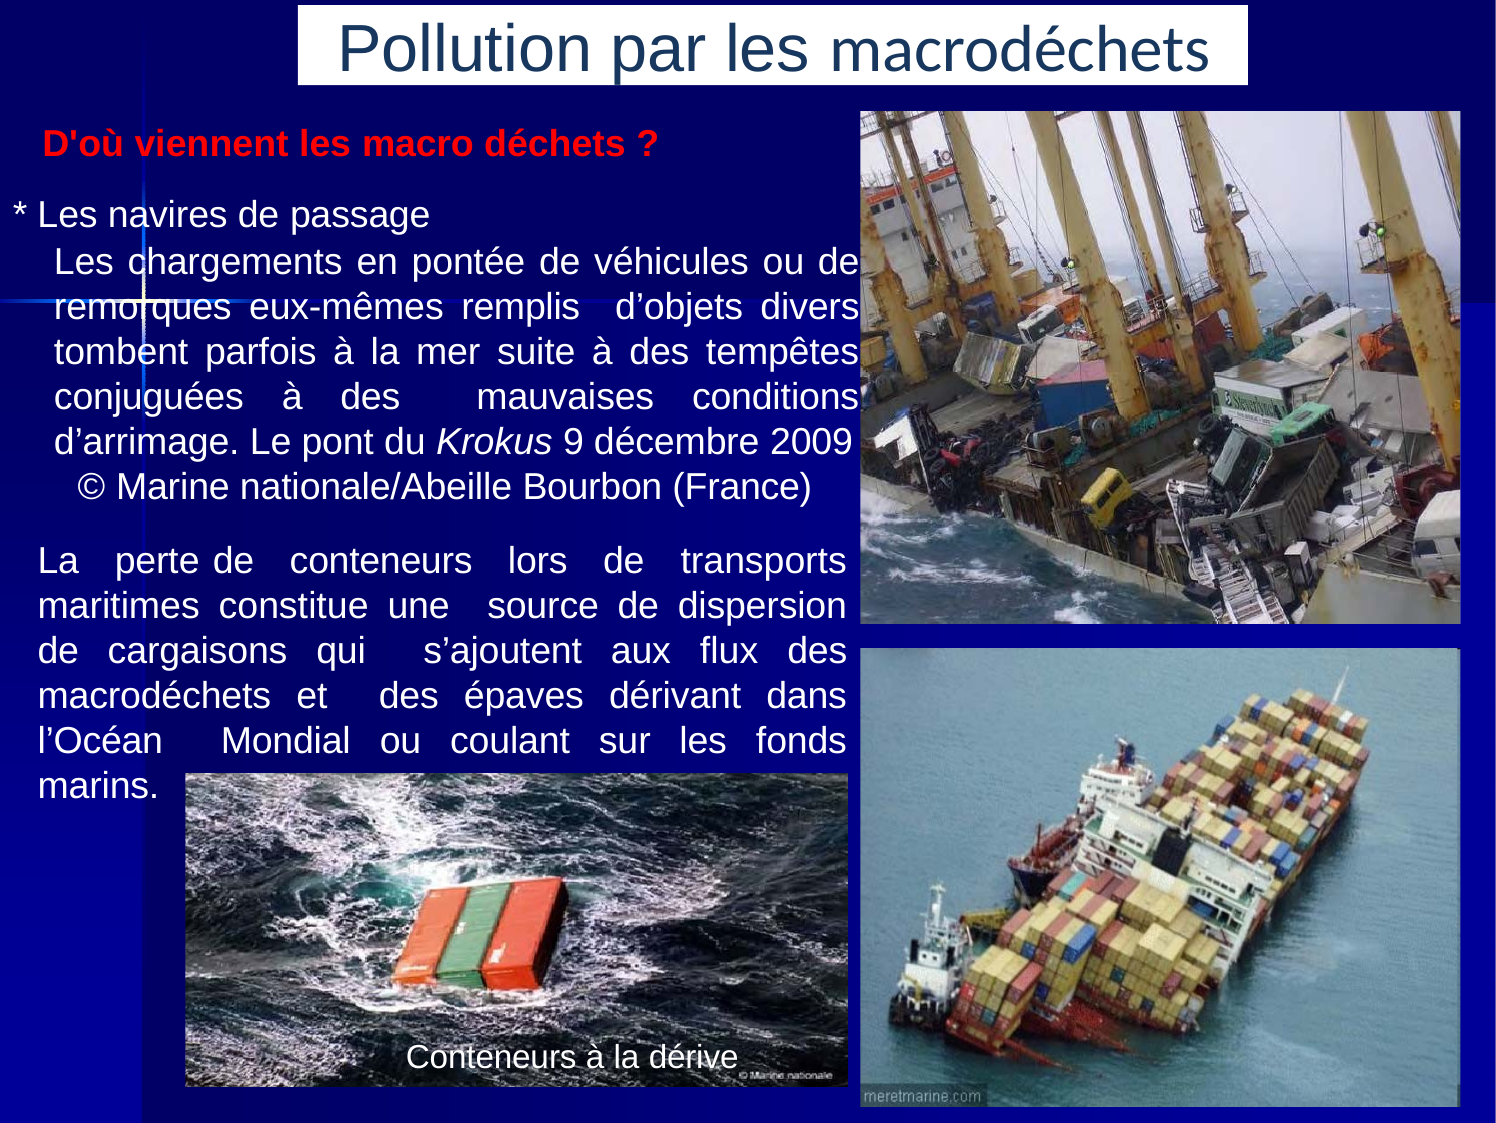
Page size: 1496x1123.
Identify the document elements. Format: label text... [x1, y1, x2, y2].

text_box D'où viennent les macro déchets ? * Les navires de passage Les chargements en pontée de véhicules ou de remorques eux-mêmes remplis d’objets divers tombent parfois à la mer suite à des tempêtes conjuguées à des mauvaises conditions d’arrimage. Le pont du Krokus 9 décembre 2009 © Marine nationale/Abeille Bourbon (France) [10, 118, 861, 508]
text_box La perte de conteneurs lors de transports maritimes constitue une source de dispersion de cargaisons qui s’ajoutent aux flux des macrodéchets et des épaves dérivant dans l’Océan Mondial ou coulant sur les fonds marins. [35, 536, 848, 807]
text_box Conteneurs à la dérive [403, 1034, 744, 1075]
text_box [860, 648, 1461, 1107]
picture [0, 0, 1496, 1123]
text_box Pollution par les macrodéchets [297, 5, 1248, 86]
text_box [860, 111, 1461, 624]
text_box [185, 773, 848, 1087]
